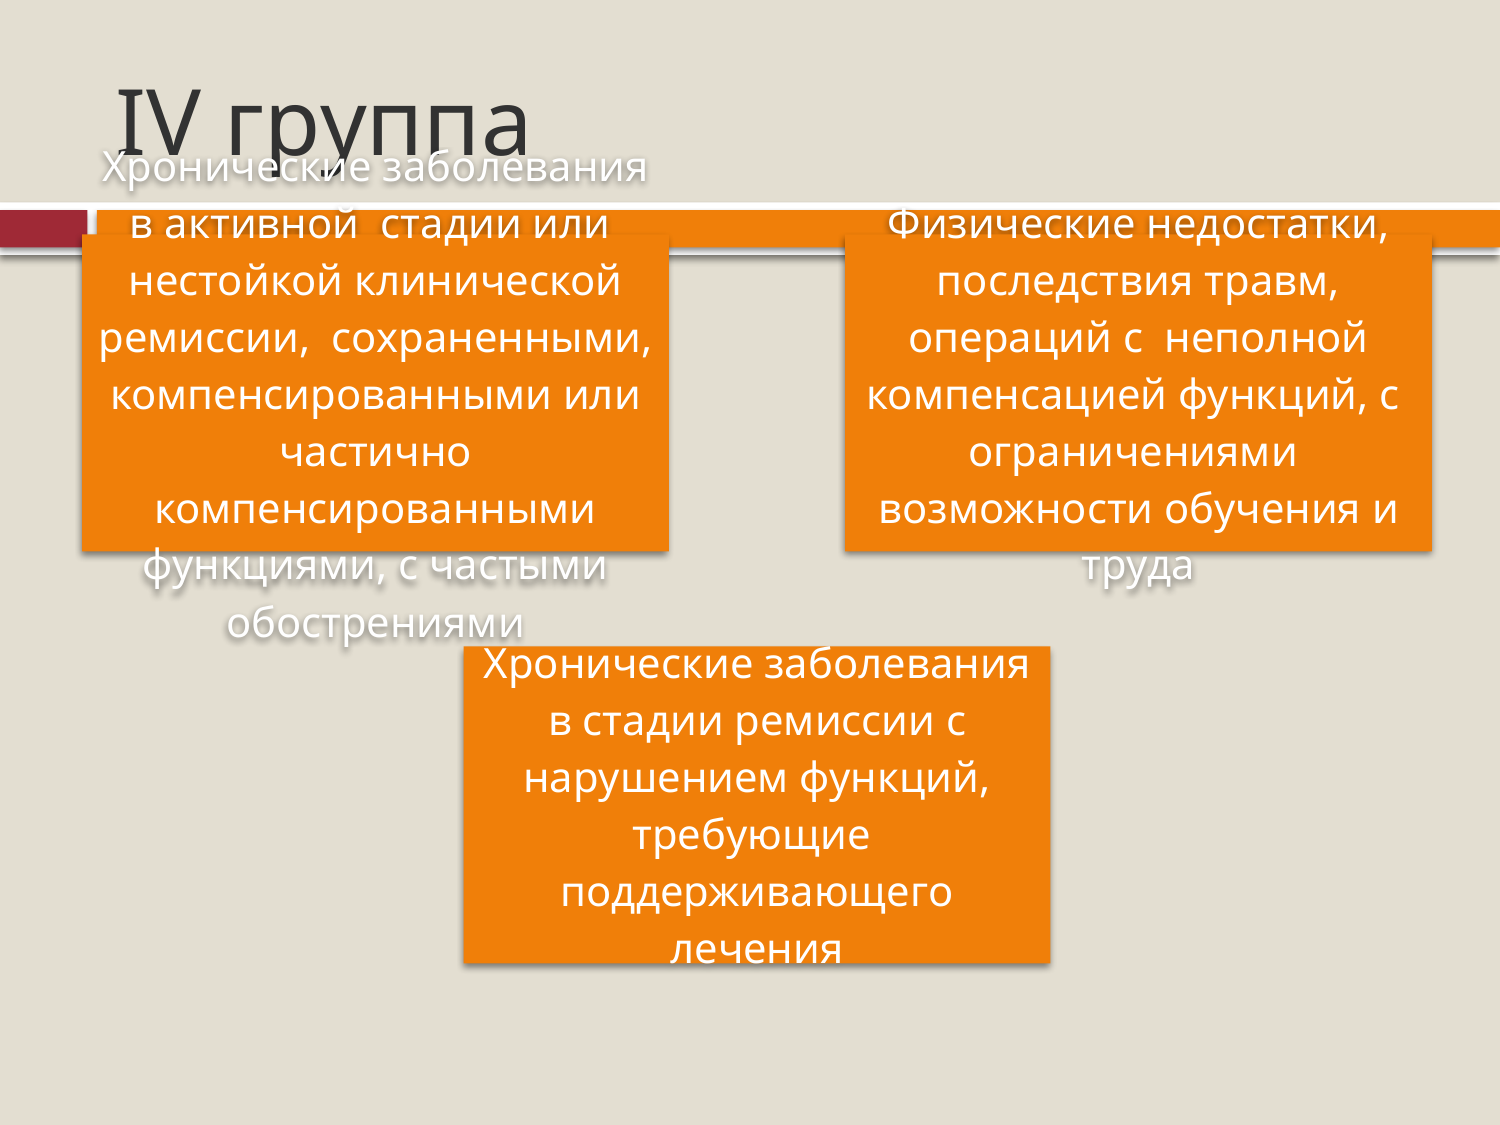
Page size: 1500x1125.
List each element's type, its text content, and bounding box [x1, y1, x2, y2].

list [81, 234, 1433, 1102]
title IV группа [100, 37, 1438, 200]
